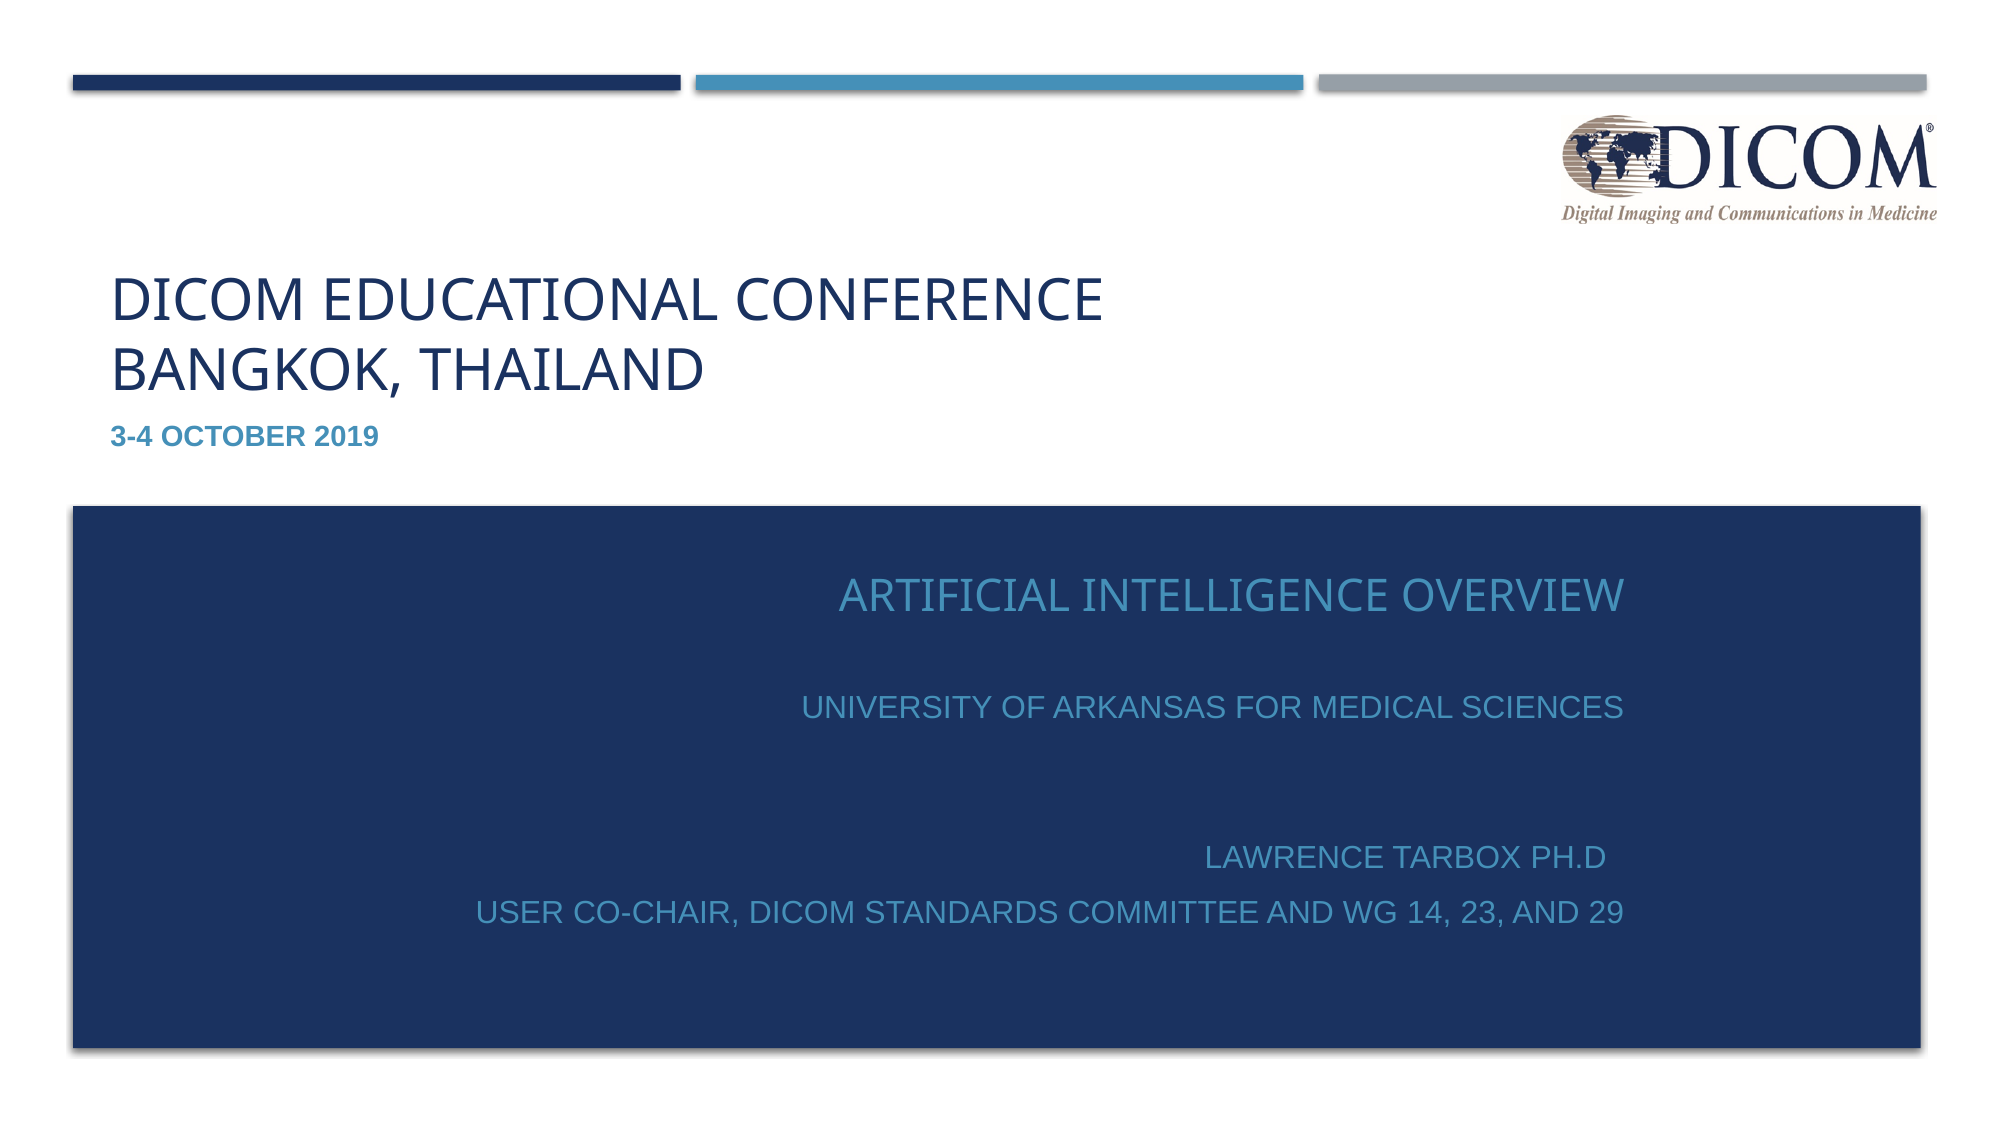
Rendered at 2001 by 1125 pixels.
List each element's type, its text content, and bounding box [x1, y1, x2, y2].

picture [1561, 115, 1937, 224]
text_box Artificial Intelligence Overview University of Arkansas for Medical Sciences Lawrence Tarbox Ph.D User Co-Chair, DICOM Standards Committee and WG 14, 23, and 29 [345, 559, 1640, 939]
text_box Copyright DICOM® 2019 www.dicomstandard.org #DICOMConference2019 #DICOM @DICOMstandard [370, 1041, 1666, 1122]
title DICOM Educational Conference Bangkok, Thailand [95, 167, 1532, 409]
subtitle 3-4 October 2019 [95, 409, 1899, 507]
